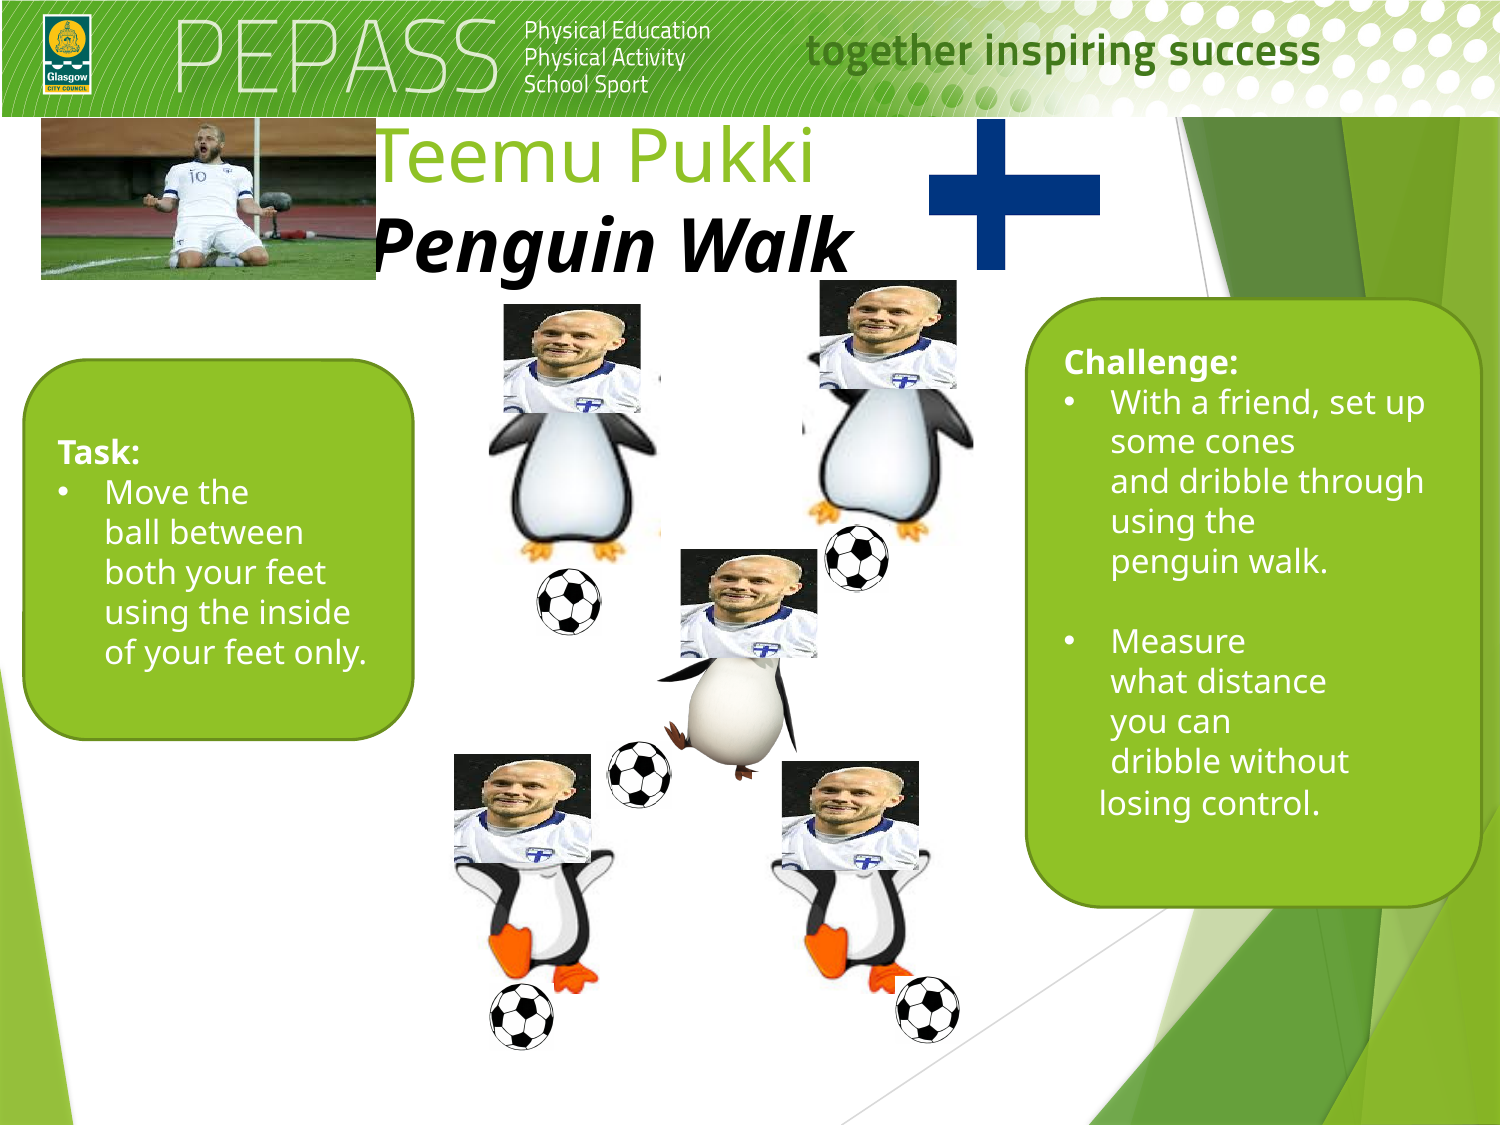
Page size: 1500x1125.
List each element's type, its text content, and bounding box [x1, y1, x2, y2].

title Teemu Pukki Penguin Walk [99, 99, 1142, 317]
picture [801, 280, 974, 593]
picture [535, 567, 602, 637]
picture [928, 118, 1100, 271]
picture [435, 549, 961, 1052]
text_box Challenge: With a friend, set up some cones and dribble through using the penguin walk. Measure what distance you can dribble without losing control. [1024, 297, 1484, 909]
picture [0, 0, 1500, 281]
picture [488, 303, 662, 566]
text_box Task: Move the ball between both your feet using the inside of your feet only. [22, 358, 415, 742]
